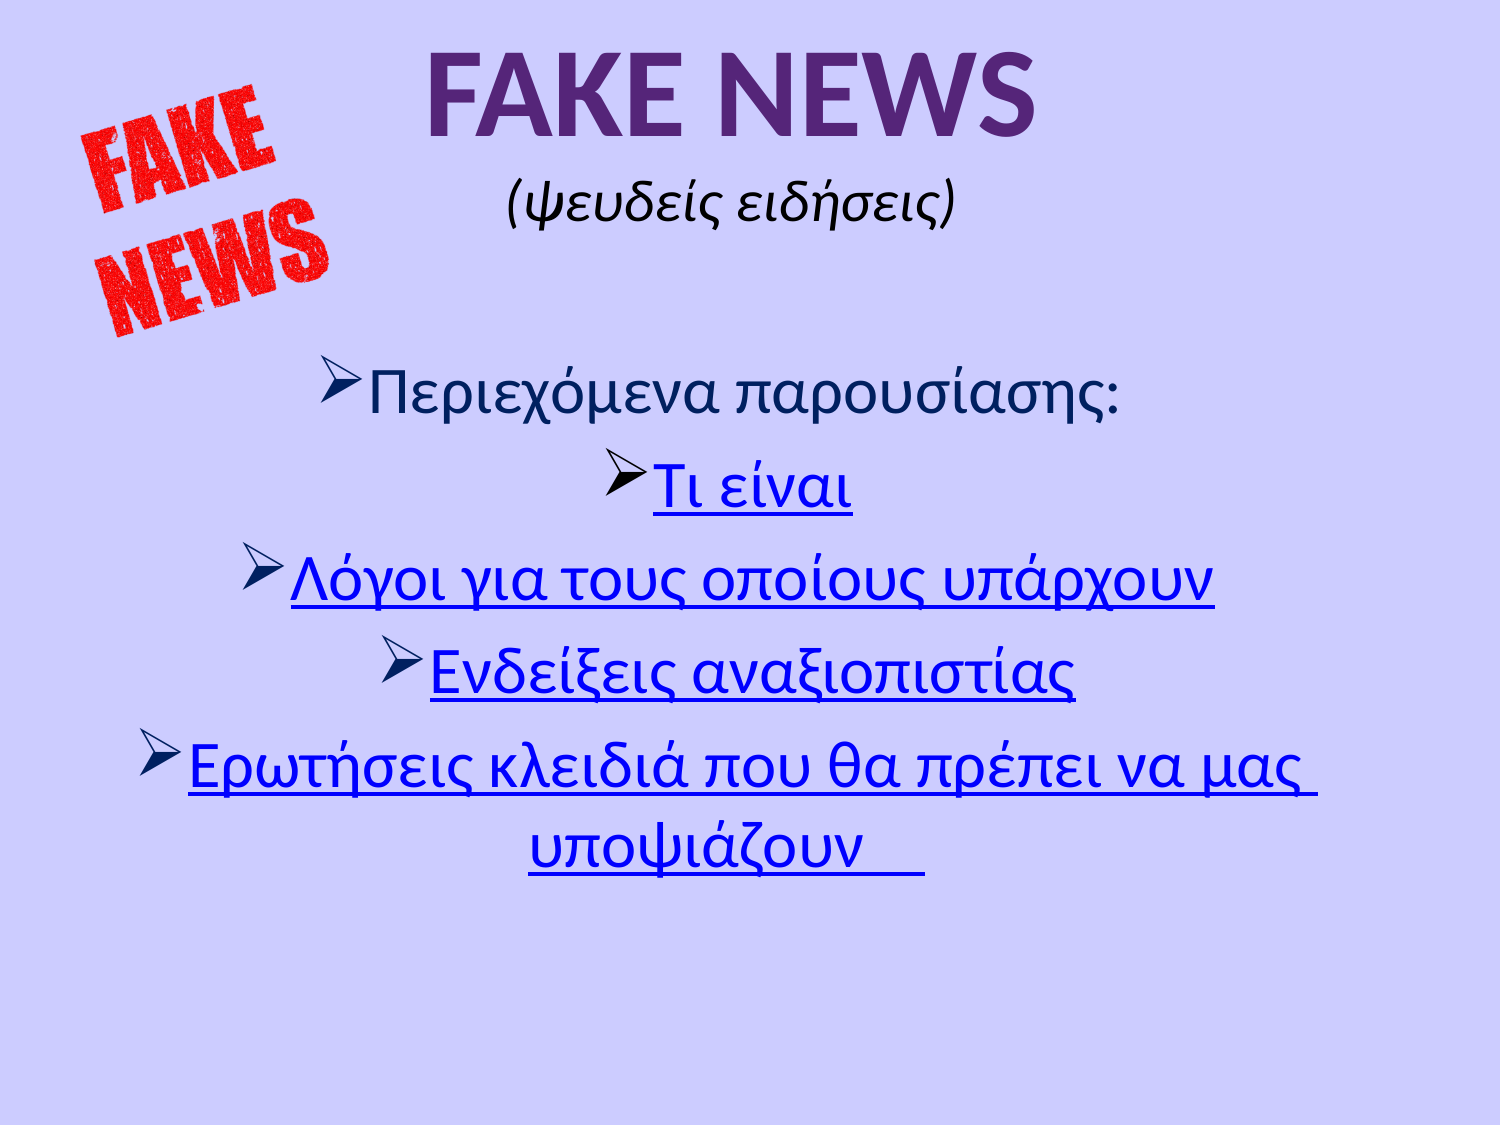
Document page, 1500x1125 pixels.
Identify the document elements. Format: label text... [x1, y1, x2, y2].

title FAKE NEWS (ψευδείς ειδήσεις) [415, 0, 1369, 242]
subtitle Περιεχόμενα παρουσίασης: Τι είναι Λόγοι για τους οποίους υπάρχουν Ενδείξεις αναξιοπιστίας Ερωτήσεις κλειδιά που θα πρέπει να μας υποψιάζουν [93, 339, 1360, 922]
picture [0, 0, 414, 414]
